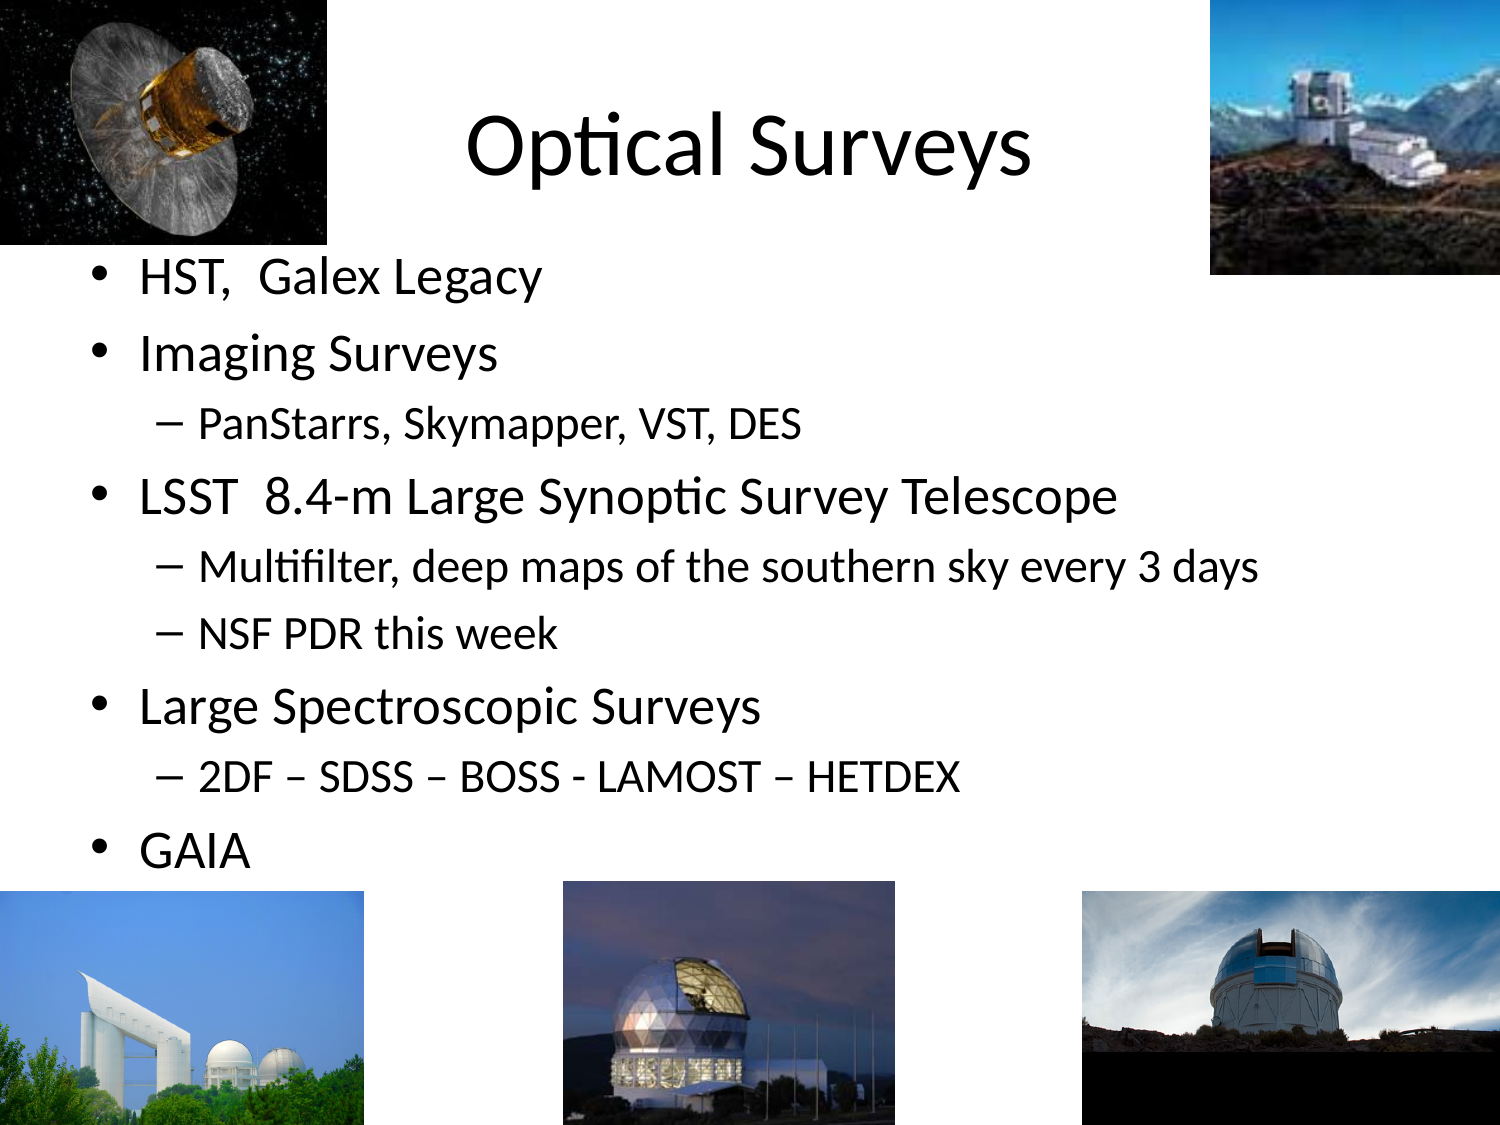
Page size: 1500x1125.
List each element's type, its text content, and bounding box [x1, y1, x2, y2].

picture [0, 0, 327, 245]
picture [0, 890, 364, 1125]
picture [563, 881, 895, 1125]
title Optical Surveys [330, 45, 1205, 232]
picture [1210, 0, 1500, 275]
list HST, Galex Legacy Imaging Surveys PanStarrs, Skymapper, VST, DES LSST 8.4-m Large Synoptic Survey Telescope Multifilter, deep maps of the southern sky every 3 days NSF PDR this week Large Spectroscopic Surveys 2DF – SDSS – BOSS - LAMOST – HETDEX GAIA [75, 232, 1454, 892]
picture [1082, 890, 1500, 1125]
